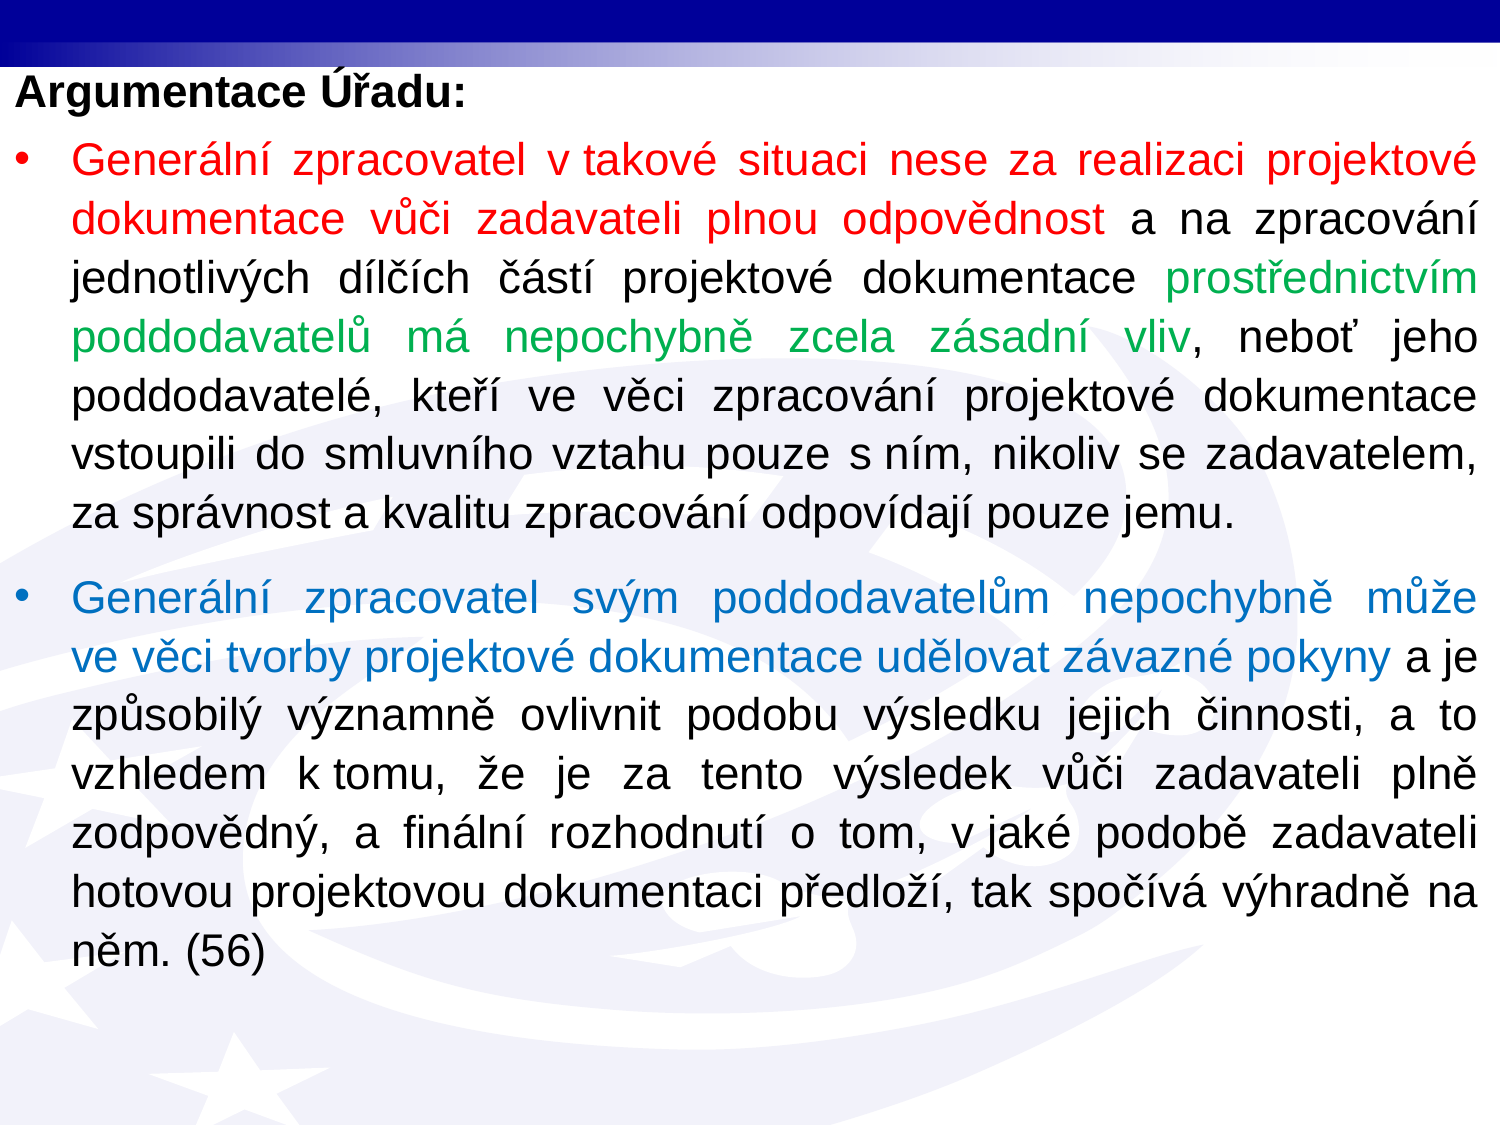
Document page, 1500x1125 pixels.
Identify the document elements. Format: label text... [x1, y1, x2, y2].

list Argumentace Úřadu: Generální zpracovatel v takové situaci nese za realizaci projektové dokumentace vůči zadavateli plnou odpovědnost a na zpracování jednotlivých dílčích částí projektové dokumentace prostřednictvím poddodavatelů má nepochybně zcela zásadní vliv, neboť jeho poddodavatelé, kteří ve věci zpracování projektové dokumentace vstoupili do smluvního vztahu pouze s ním, nikoliv se zadavatelem, za správnost a kvalitu zpracování odpovídají pouze jemu. Generální zpracovatel svým poddodavatelům nepochybně může ve věci tvorby projektové dokumentace udělovat závazné pokyny a je způsobilý významně ovlivnit podobu výsledku jejich činnosti, a to vzhledem k tomu, že je za tento výsledek vůči zadavateli plně zodpovědný, a finální rozhodnutí o tom, v jaké podobě zadavateli hotovou projektovou dokumentaci předloží, tak spočívá výhradně na něm. (56) [0, 54, 1495, 1125]
